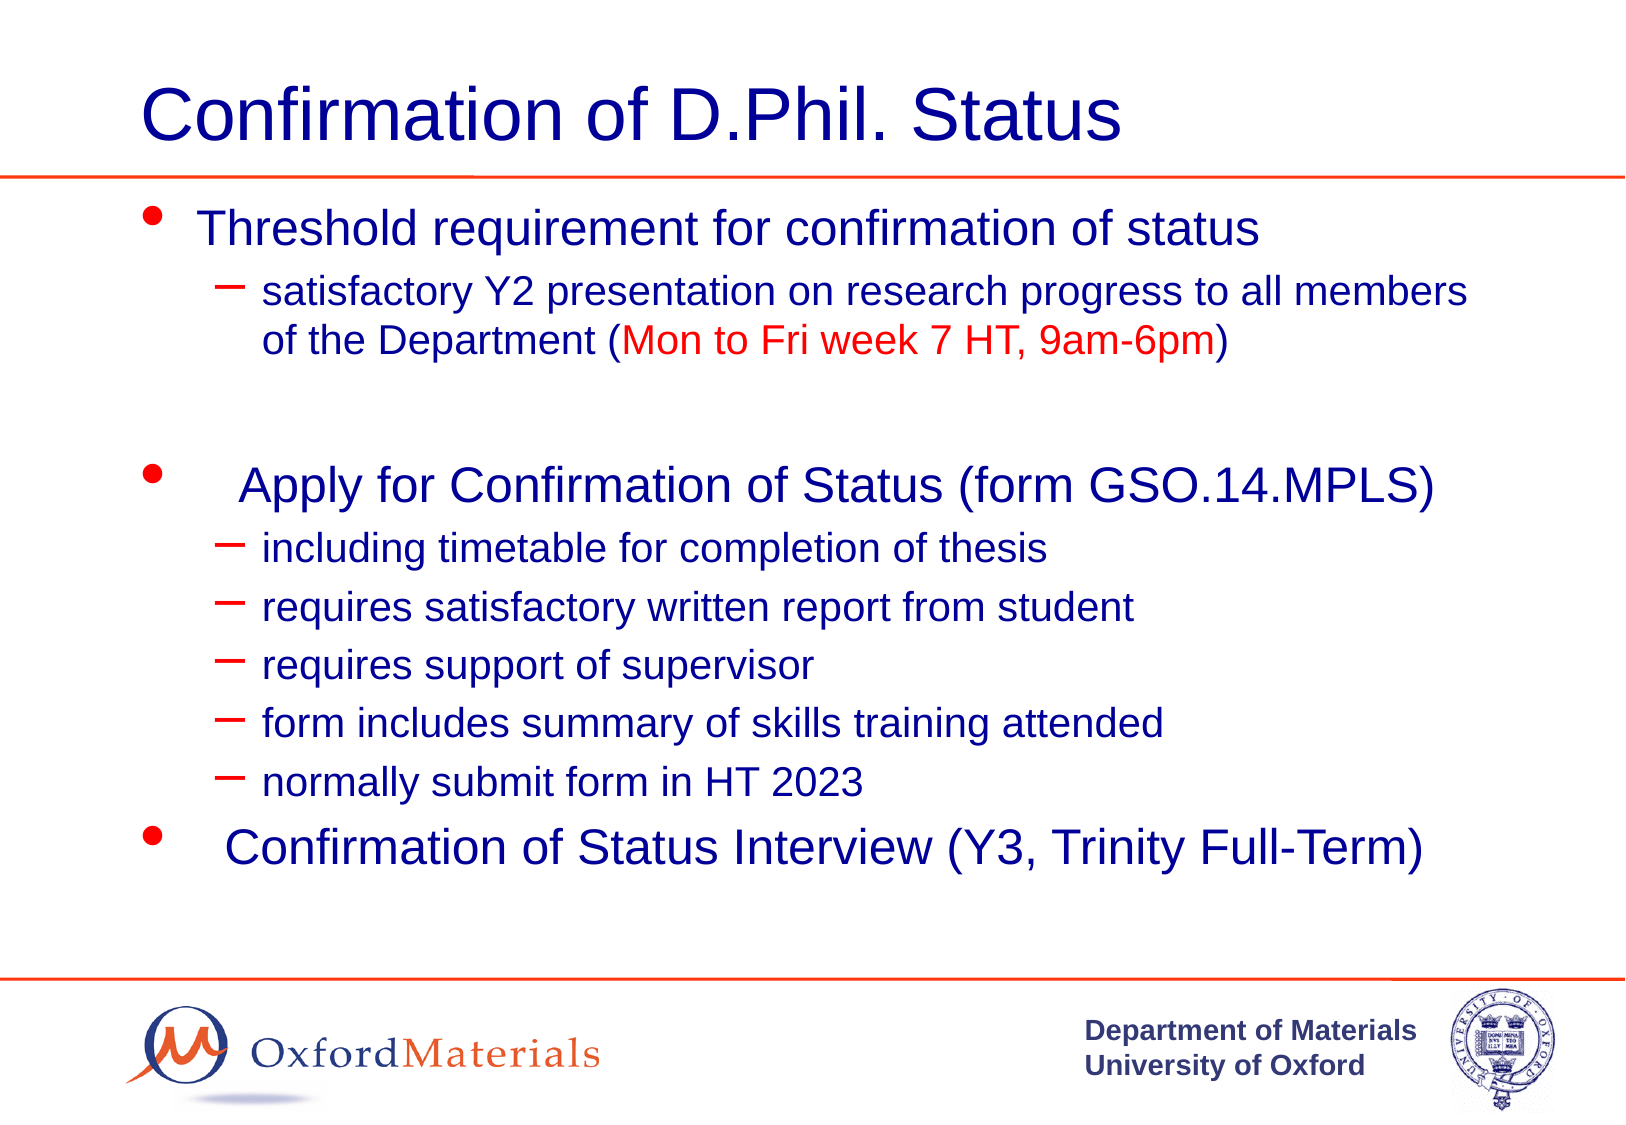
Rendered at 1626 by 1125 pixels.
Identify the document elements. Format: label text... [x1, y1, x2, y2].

title Confirmation of D.Phil. Status [125, 47, 1500, 173]
picture [125, 1006, 599, 1113]
picture [1449, 987, 1556, 1113]
list Threshold requirement for confirmation of status satisfactory Y2 presentation on research progress to all members of the Department (Mon to Fri week 7 HT, 9am-6pm) Apply for Confirmation of Status (form GSO.14.MPLS) including timetable for completion of thesis requires satisfactory written report from student requires support of supervisor form includes summary of skills training attended normally submit form in HT 2023 Confirmation of Status Interview (Y3, Trinity Full-Term) [125, 187, 1500, 957]
